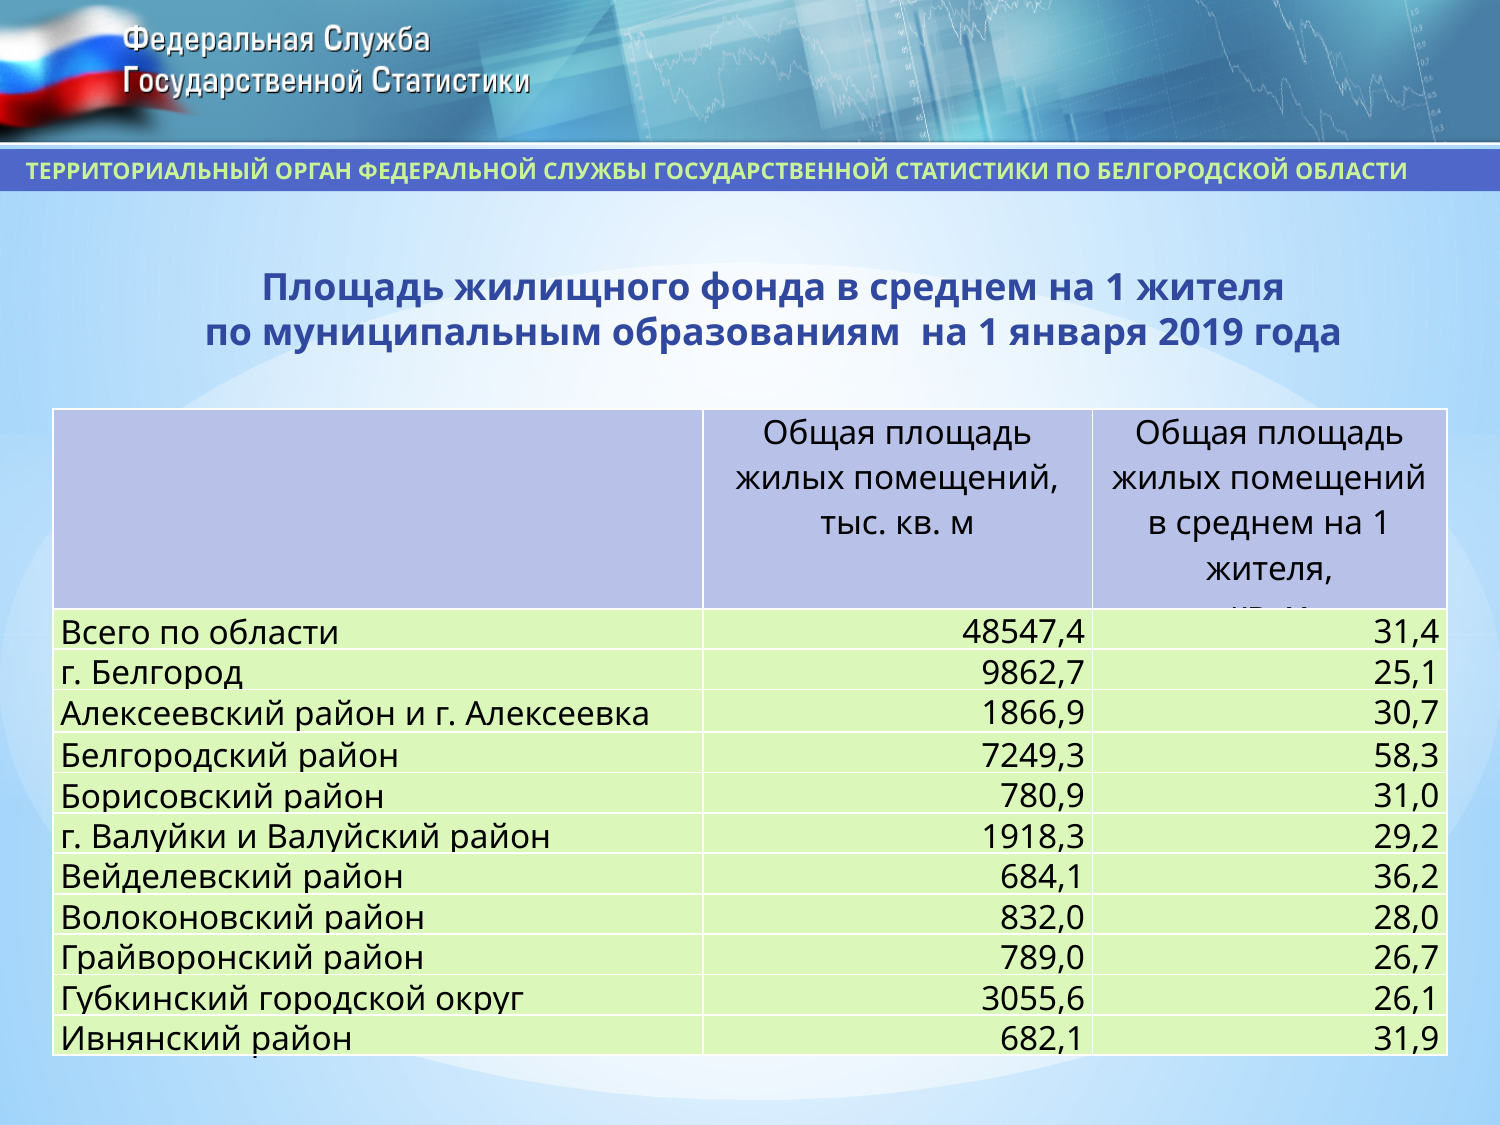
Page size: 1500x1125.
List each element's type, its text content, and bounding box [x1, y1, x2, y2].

table_cell 684,1 [704, 854, 1092, 893]
table_cell 28,0 [1093, 895, 1446, 933]
table_cell г. Белгород [54, 650, 702, 689]
table_cell 25,1 [1093, 650, 1446, 689]
table_cell Алексеевский район и г. Алексеевка [54, 690, 702, 731]
table_cell 29,2 [1093, 814, 1446, 852]
table_cell г. Валуйки и Валуйский район [54, 814, 702, 852]
table_cell 26,1 [1093, 975, 1446, 1014]
table_cell 3055,6 [704, 975, 1092, 1014]
table_cell Ивнянский район [54, 1016, 702, 1054]
table_cell Вейделевский район [54, 854, 702, 893]
table_cell 36,2 [1093, 854, 1446, 893]
table_header Общая площадь жилых помещений, тыс. кв. м [704, 410, 1092, 608]
table_cell 31,9 [1093, 1016, 1446, 1054]
table_cell 48547,4 [704, 610, 1092, 648]
table_cell 7249,3 [704, 733, 1092, 772]
table_cell 31,0 [1093, 773, 1446, 812]
picture [0, 0, 1500, 145]
table_cell Белгородский район [54, 733, 702, 772]
table_cell 1866,9 [704, 690, 1092, 731]
table_cell 9862,7 [704, 650, 1092, 689]
table_cell Борисовский район [54, 773, 702, 812]
table_cell 26,7 [1093, 935, 1446, 974]
table_cell 30,7 [1093, 690, 1446, 731]
table_cell 58,3 [1093, 733, 1446, 772]
table_header Общая площадь жилых помещений в среднем на 1 жителя, кв. м [1093, 410, 1446, 608]
table_cell 789,0 [704, 935, 1092, 974]
table_cell 780,9 [704, 773, 1092, 812]
table_header [54, 410, 702, 608]
table_cell 1918,3 [704, 814, 1092, 852]
table_cell Волоконовский район [54, 895, 702, 933]
table_cell 832,0 [704, 895, 1092, 933]
table_cell 682,1 [704, 1016, 1092, 1054]
table_cell Всего по области [54, 610, 702, 648]
text_box Площадь жилищного фонда в среднем на 1 жителя по муниципальным образованиям на 1 января 2019 года [182, 255, 1365, 361]
text_box ТЕРРИТОРИАЛЬНЫЙ ОРГАН ФЕДЕРАЛЬНОЙ СЛУЖБЫ ГОСУДАРСТВЕННОЙ СТАТИСТИКИ ПО БЕЛГОРОДСКОЙ ОБЛАСТИ [0, 152, 1500, 192]
table_cell 31,4 [1093, 610, 1446, 648]
table_cell Губкинский городской округ [54, 975, 702, 1014]
table_cell Грайворонский район [54, 935, 702, 974]
